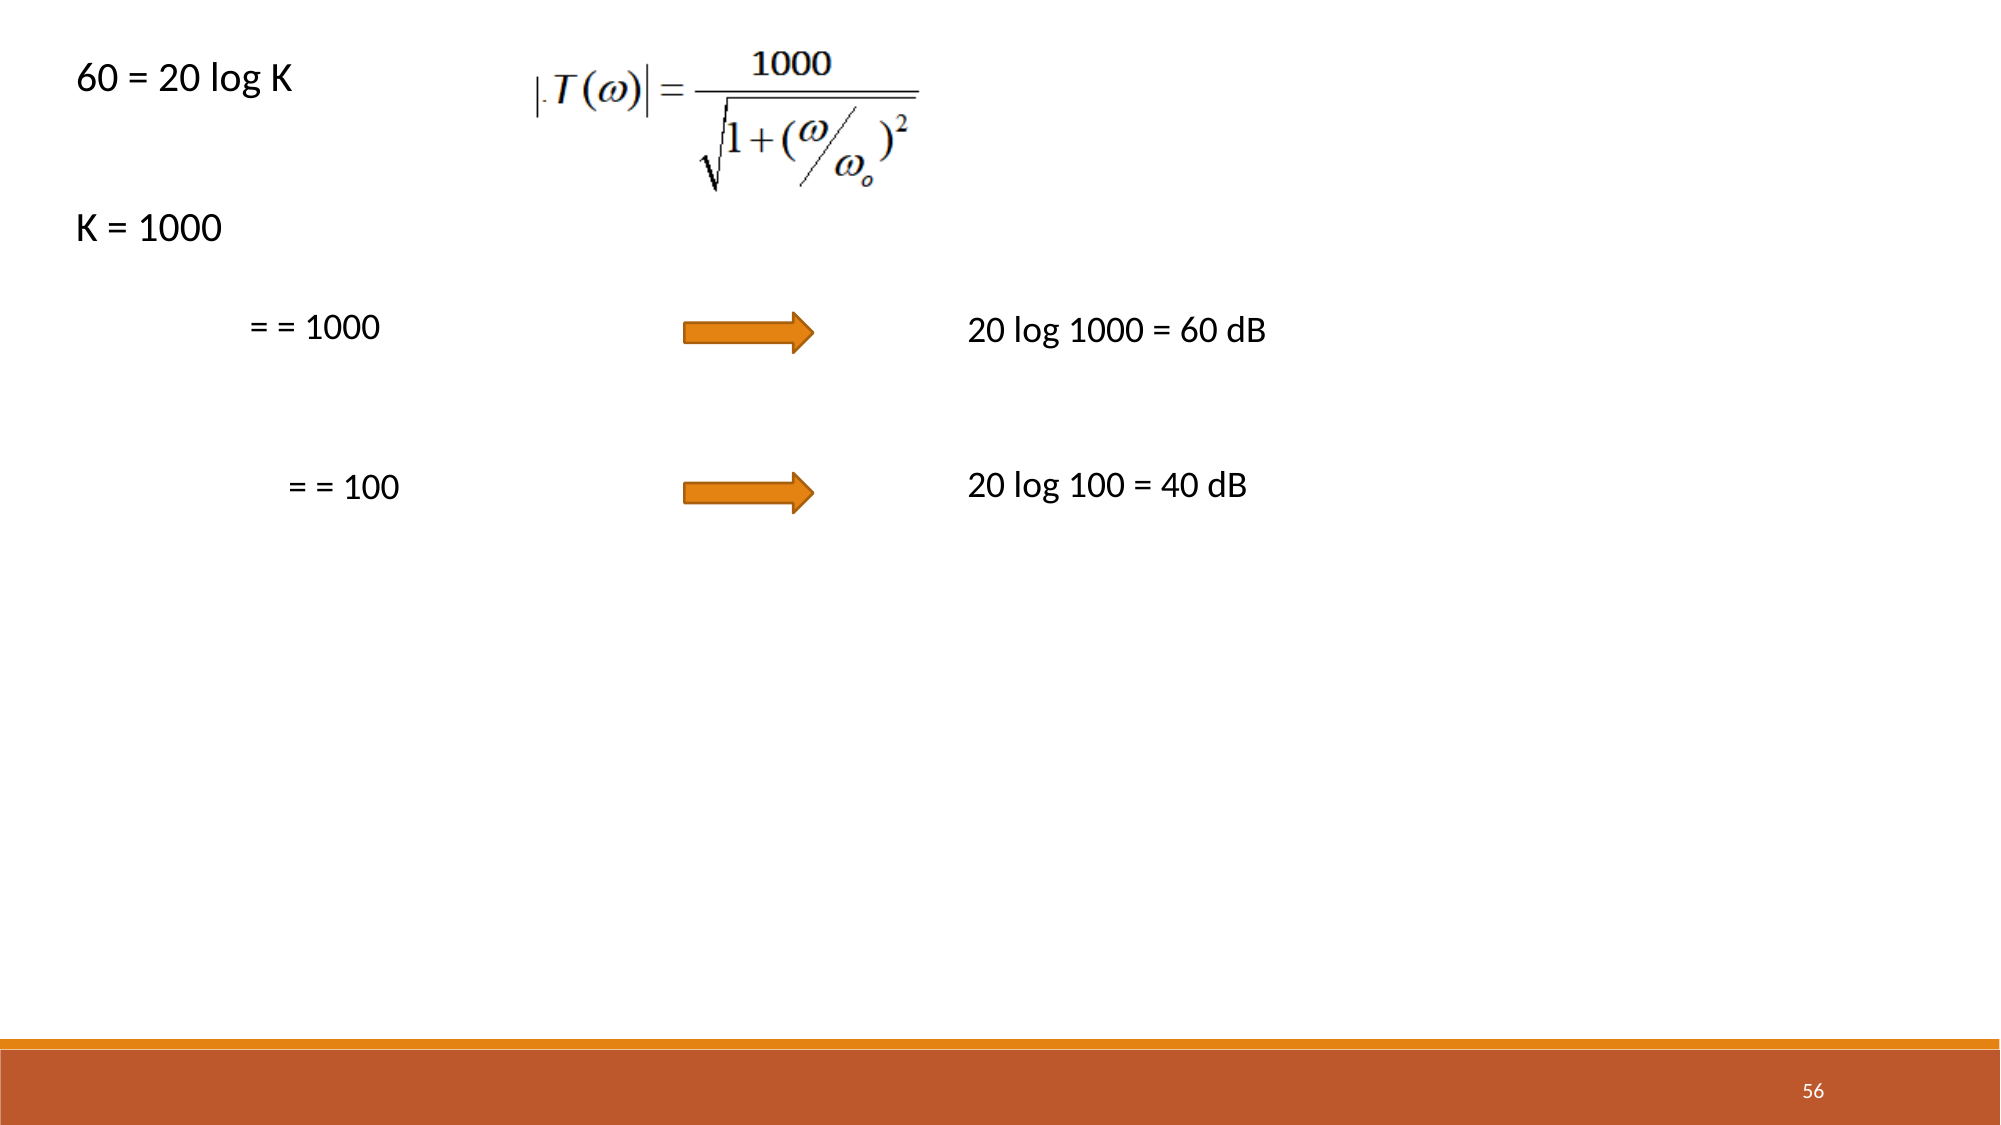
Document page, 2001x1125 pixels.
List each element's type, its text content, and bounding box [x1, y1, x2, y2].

text_box 20 log 1000 = 60 dB [952, 297, 1282, 358]
text_box 20 log 100 = 40 dB [952, 452, 1263, 513]
text_box [683, 471, 815, 515]
picture [515, 25, 936, 210]
text_box 60 = 20 log K K = 1000 [61, 42, 336, 257]
slide_number 56 [1624, 1059, 1840, 1120]
text_box [683, 311, 815, 355]
